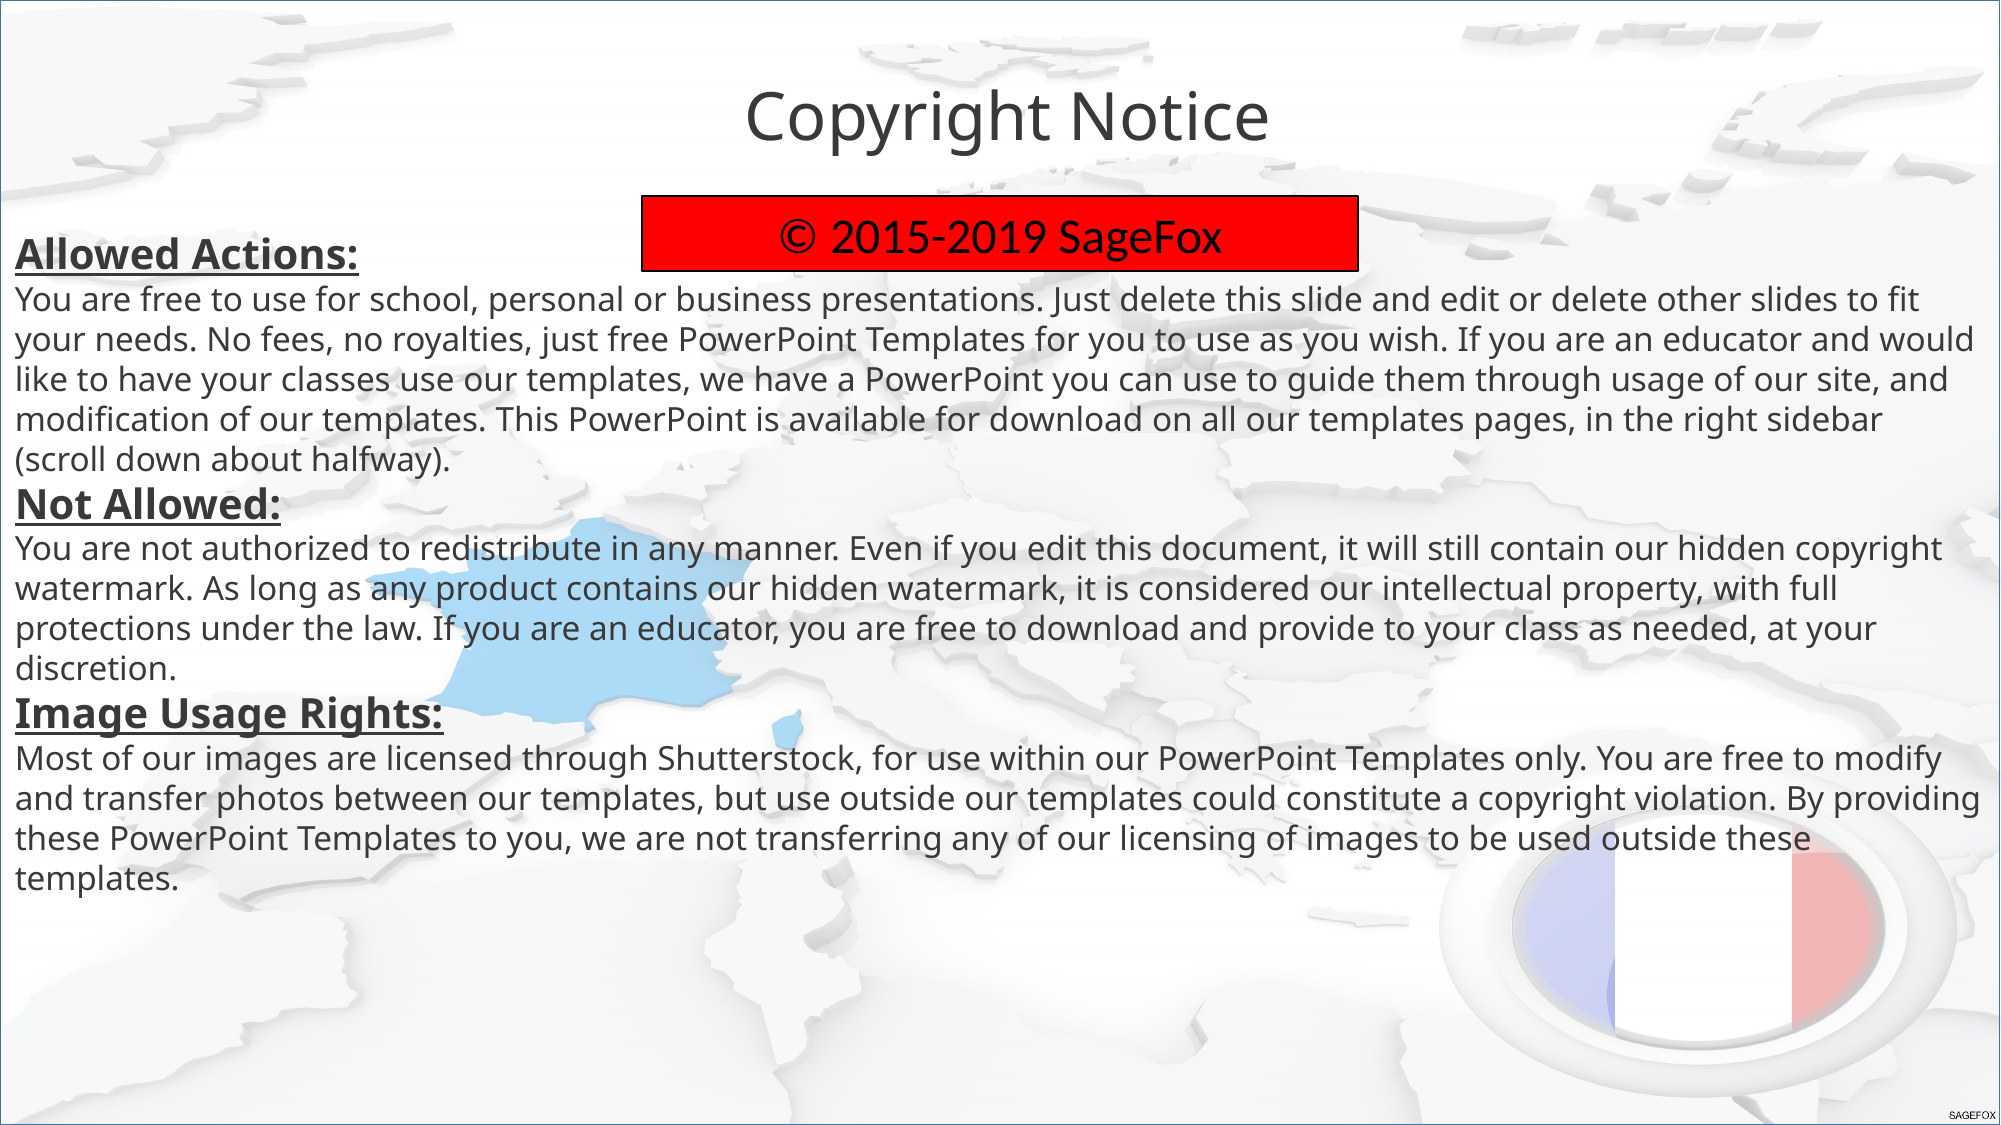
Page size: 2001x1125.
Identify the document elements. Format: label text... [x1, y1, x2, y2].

text_box Allowed Actions: You are free to use for school, personal or business presentations. Just delete this slide and edit or delete other slides to fit your needs. No fees, no royalties, just free PowerPoint Templates for you to use as you wish. If you are an educator and would like to have your classes use our templates, we have a PowerPoint you can use to guide them through usage of our site, and modification of our templates. This PowerPoint is available for download on all our templates pages, in the right sidebar (scroll down about halfway). Not Allowed: You are not authorized to redistribute in any manner. Even if you edit this document, it will still contain our hidden copyright watermark. As long as any product contains our hidden watermark, it is considered our intellectual property, with full protections under the law. If you are an educator, you are free to download and provide to your class as needed, at your discretion. Image Usage Rights: Most of our images are licensed through Shutterstock, for use within our PowerPoint Templates only. You are free to modify and transfer photos between our templates, but use outside our templates could constitute a copyright violation. By providing these PowerPoint Templates to you, we are not transferring any of our licensing of images to be used outside these templates. [0, 0, 2000, 1125]
title Copyright Notice [493, 60, 1524, 178]
text_box © 2015-2019 SageFox [641, 196, 1358, 272]
